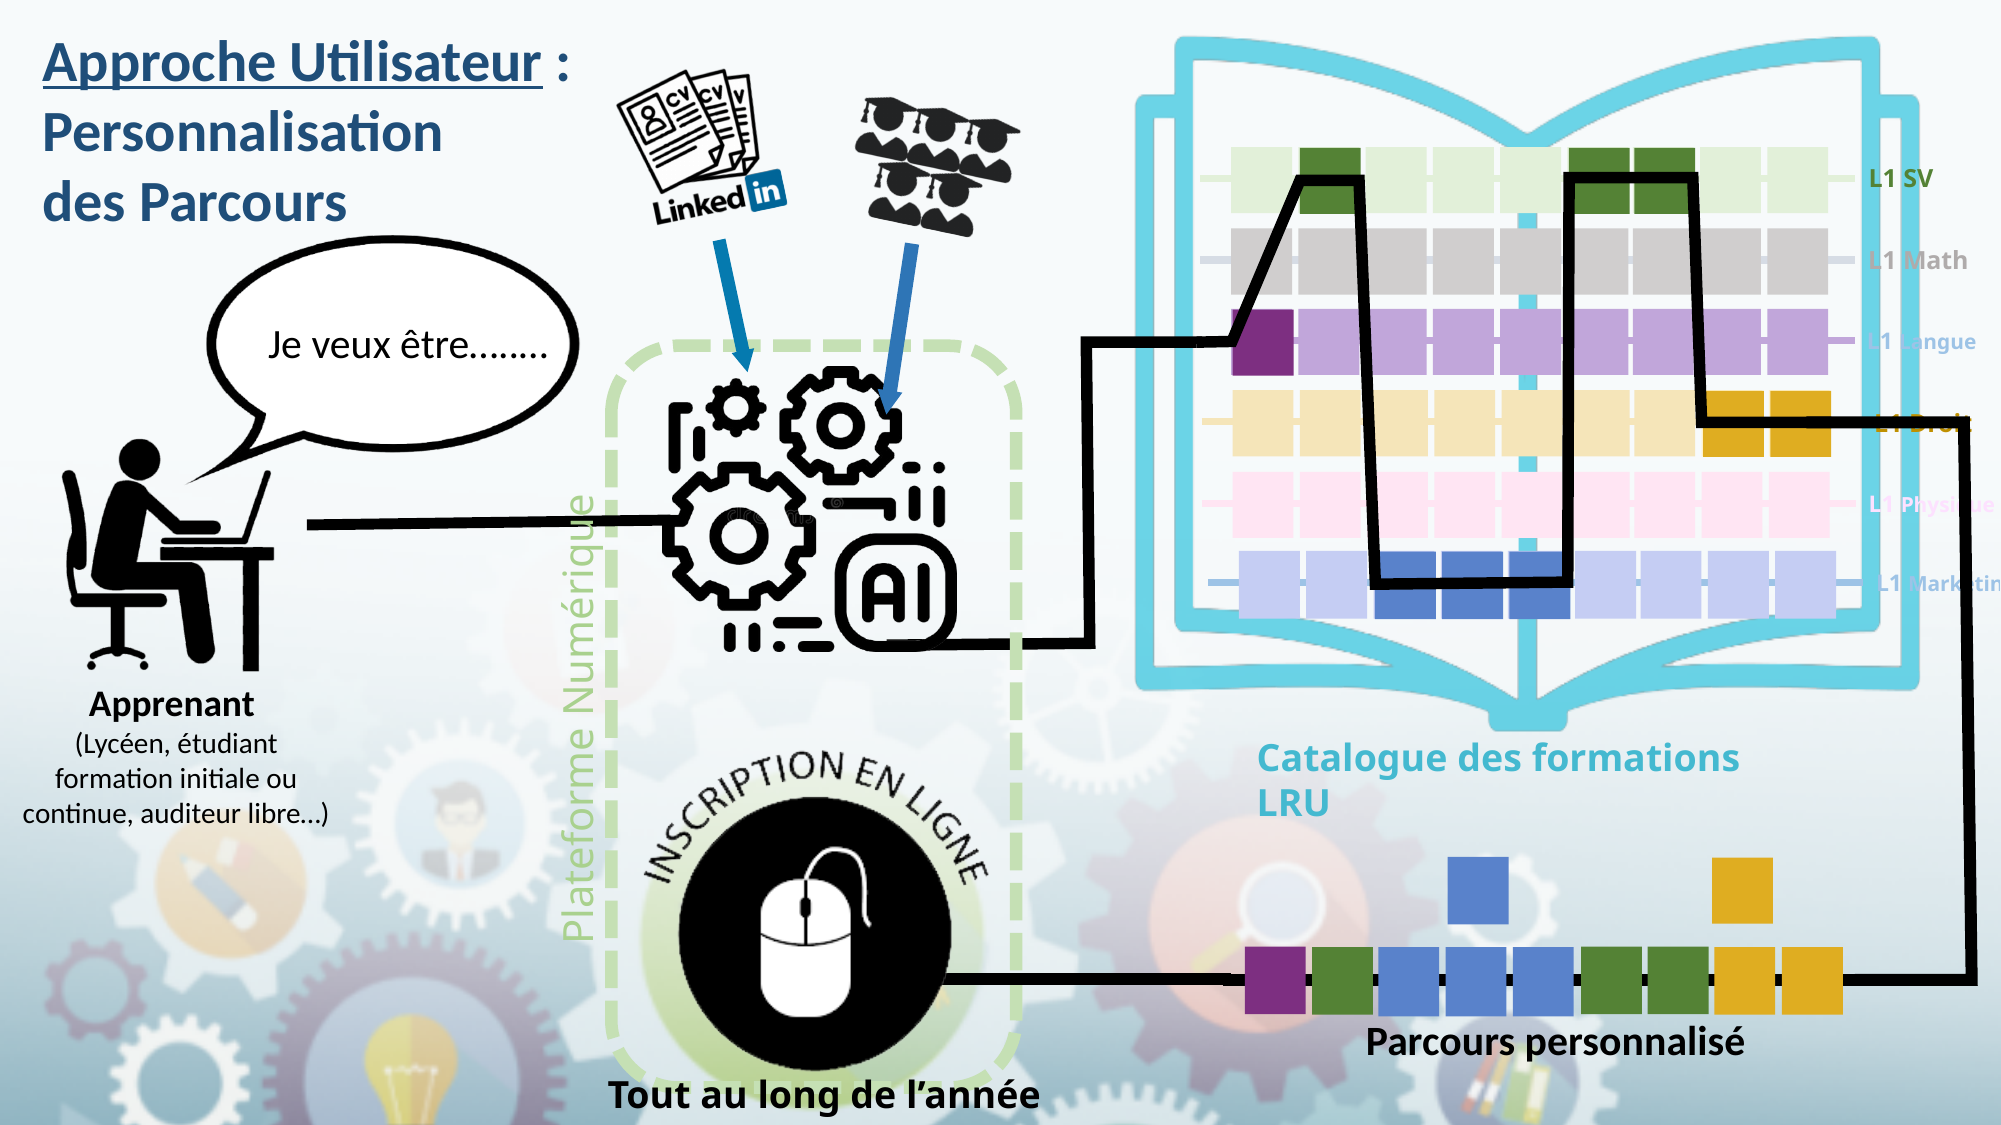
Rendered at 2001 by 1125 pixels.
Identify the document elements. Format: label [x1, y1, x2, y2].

text_box [306, 345, 1017, 1088]
picture [0, 0, 886, 1125]
picture [1231, 0, 2001, 1125]
text_box [864, 102, 1028, 408]
text_box [599, 744, 1231, 1125]
text_box [1196, 177, 1972, 980]
text_box [1232, 147, 1832, 177]
text_box [886, 0, 2000, 800]
text_box [178, 231, 581, 491]
text_box [1223, 946, 1859, 1073]
